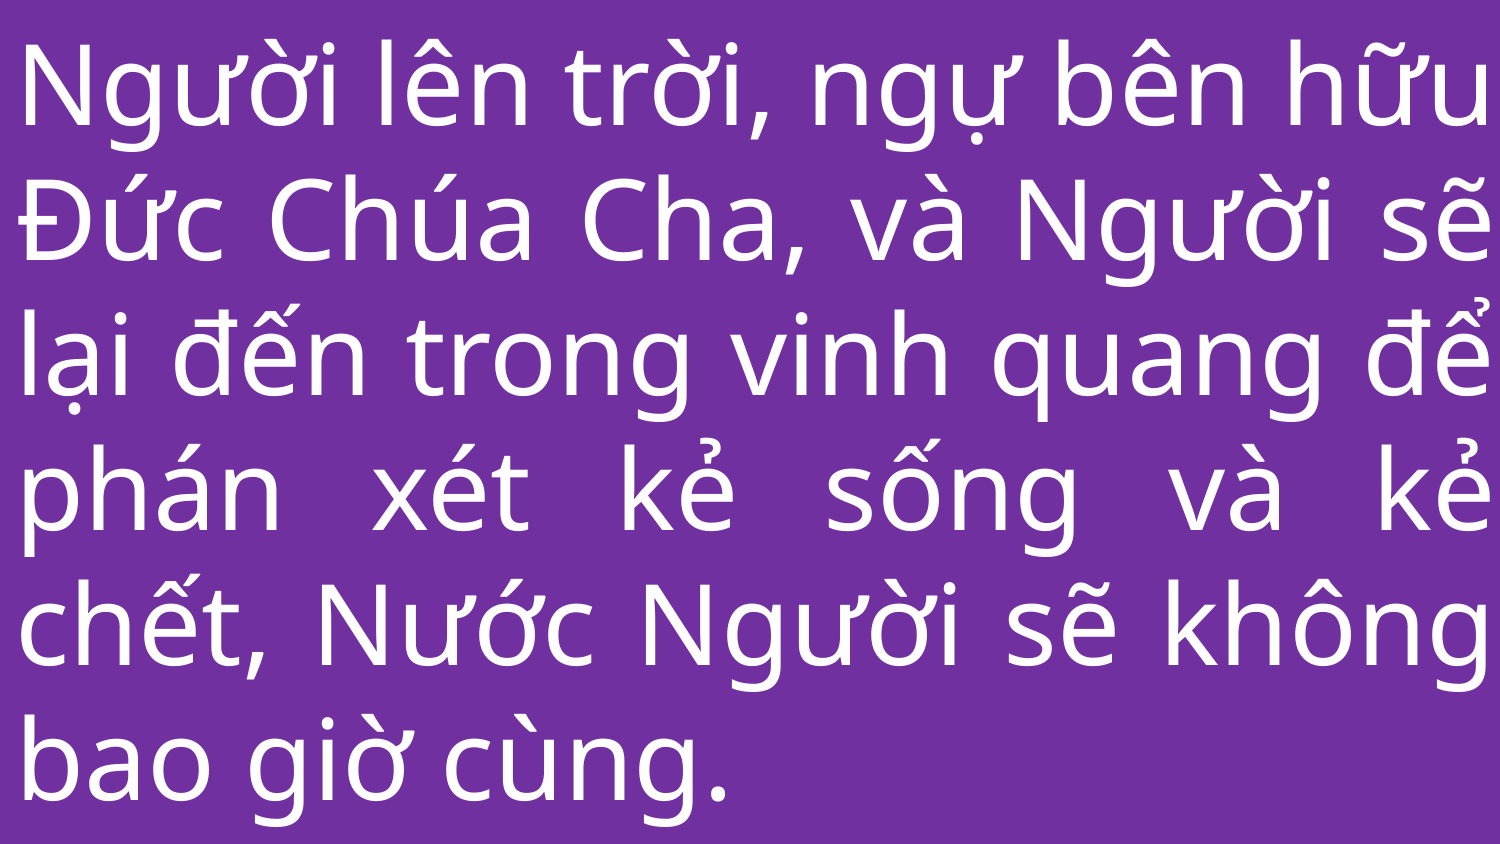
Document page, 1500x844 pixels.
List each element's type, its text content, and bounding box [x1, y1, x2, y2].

title Người lên trời, ngự bên hữu Đức Chúa Cha, và Người sẽ lại đến trong vinh quang để phán xét kẻ sống và kẻ chết, Nước Người sẽ không bao giờ cùng. [0, 0, 1500, 844]
